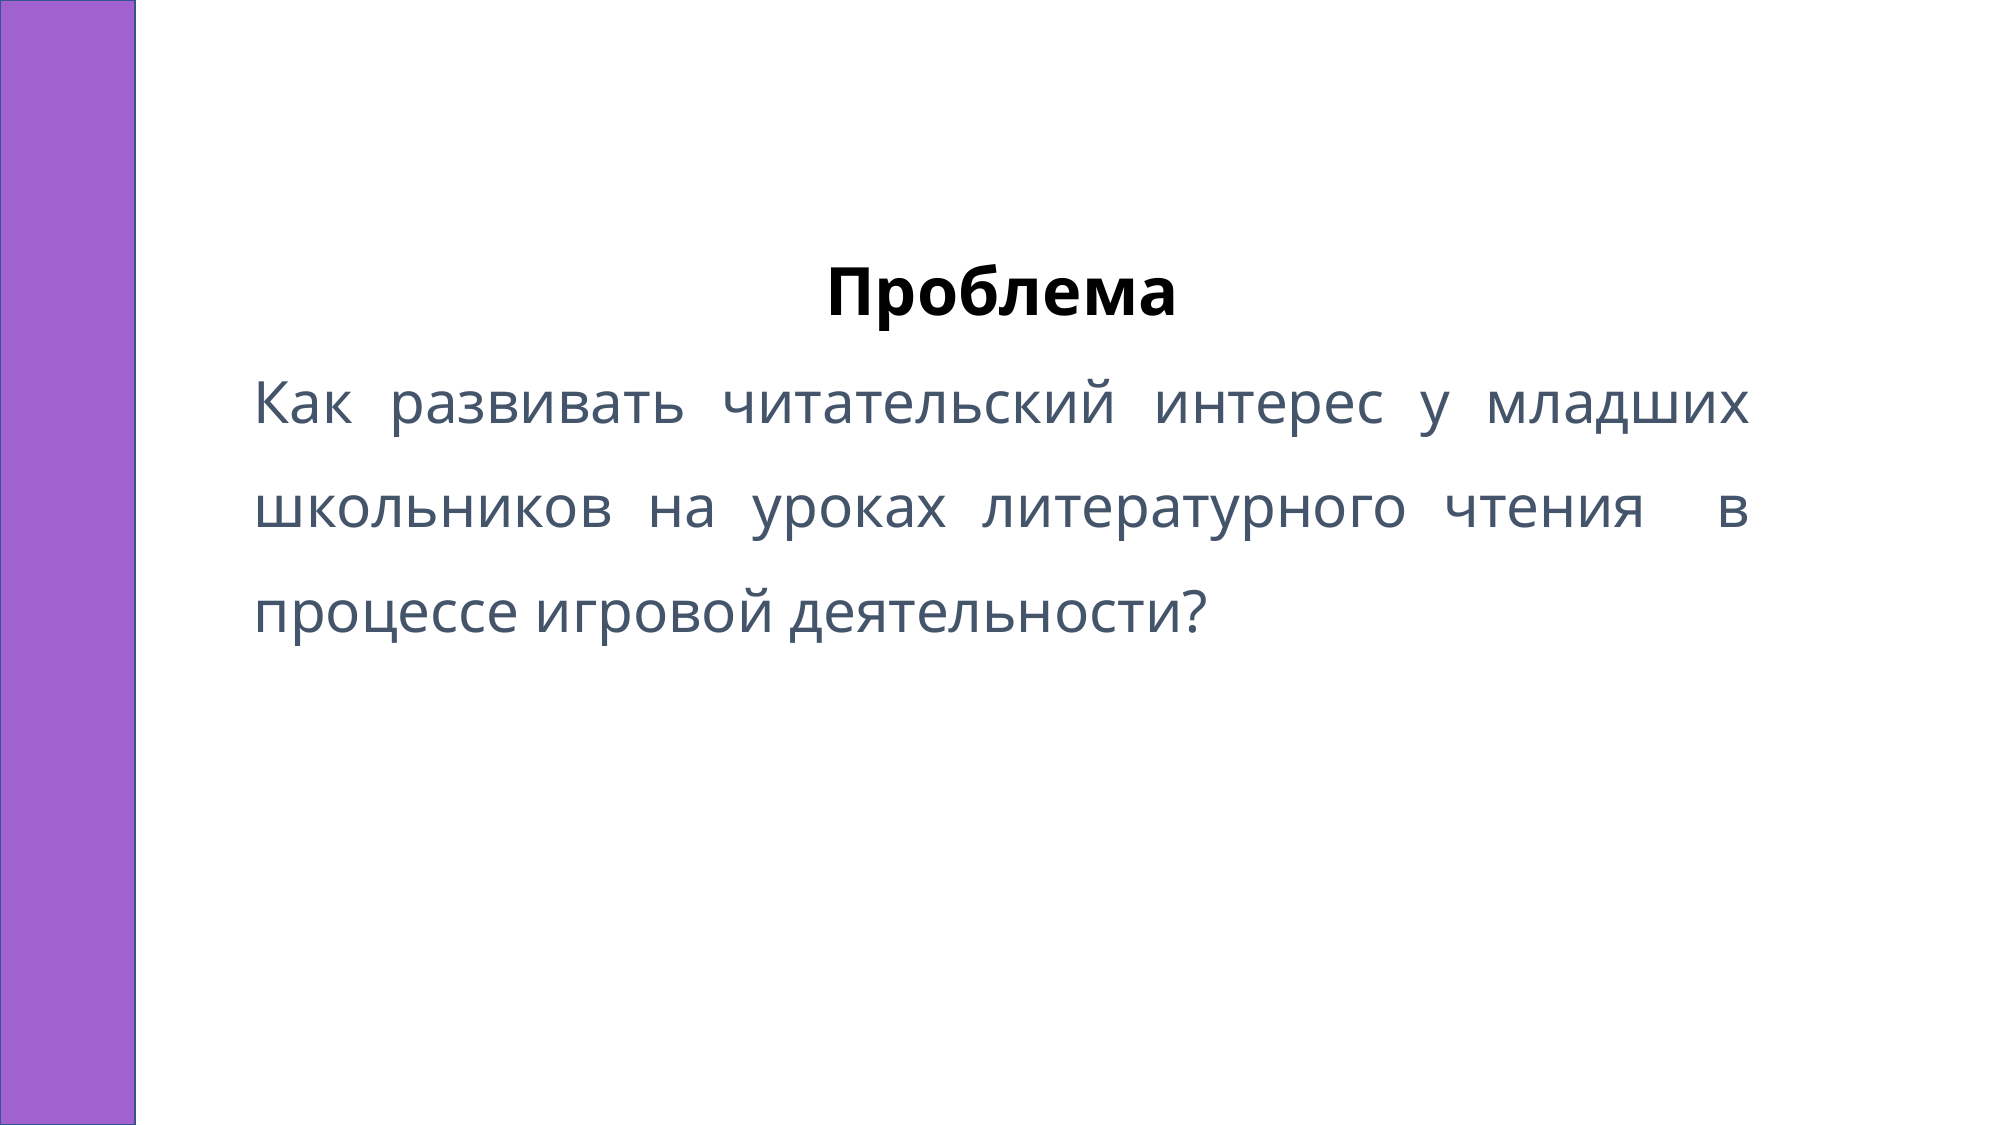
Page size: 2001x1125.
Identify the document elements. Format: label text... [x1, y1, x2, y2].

title Проблема Как развивать читательский интерес у младших школьников на уроках литературного чтения в процессе игровой деятельности? [238, 184, 1766, 718]
text_box [0, 0, 136, 1125]
